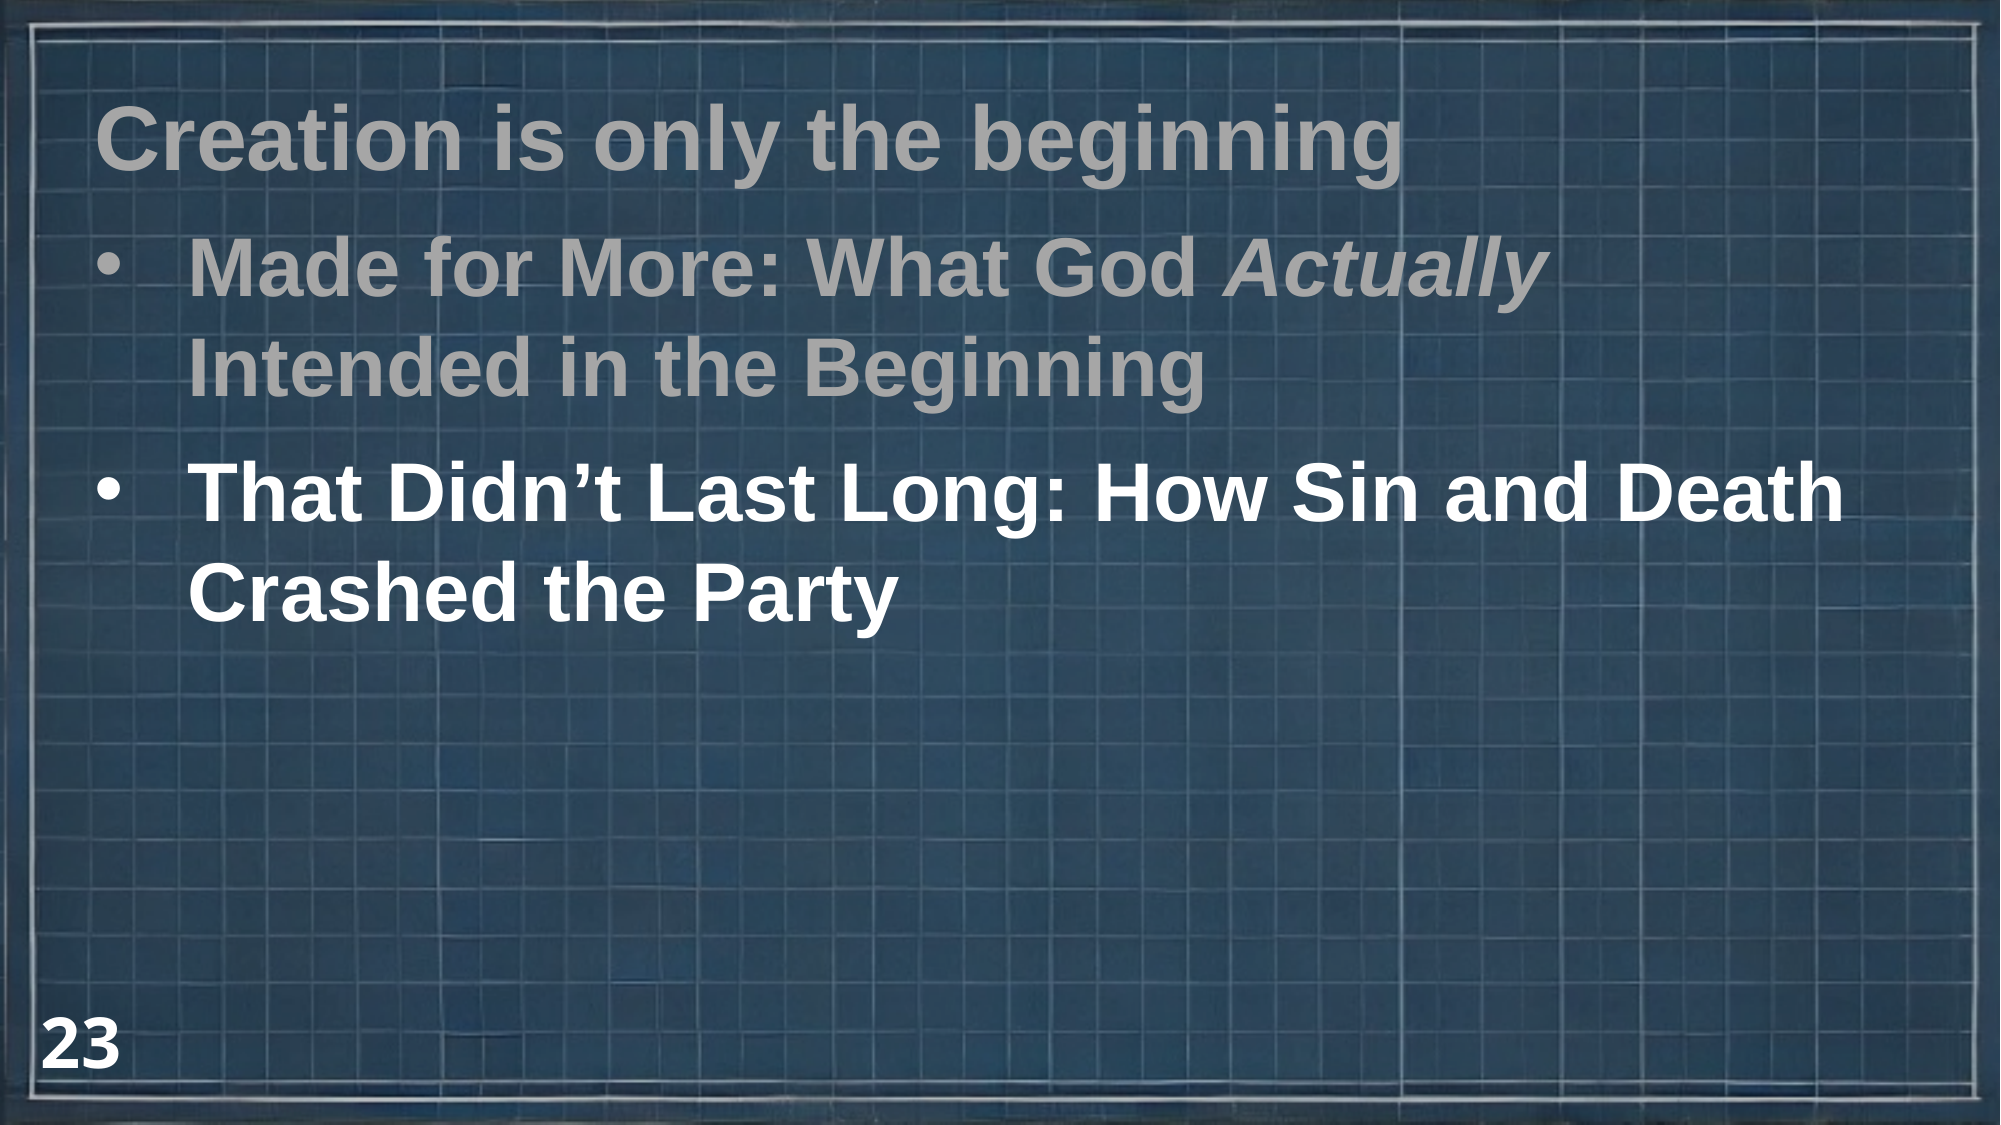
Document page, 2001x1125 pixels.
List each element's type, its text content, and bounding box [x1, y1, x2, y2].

picture [0, 0, 2000, 1125]
text_box 23 [24, 1000, 137, 1113]
text_box Creation is only the beginning Made for More: What God Actually Intended in the Beginning That Didn’t Last Long: How Sin and Death Crashed the Party [79, 70, 1921, 771]
